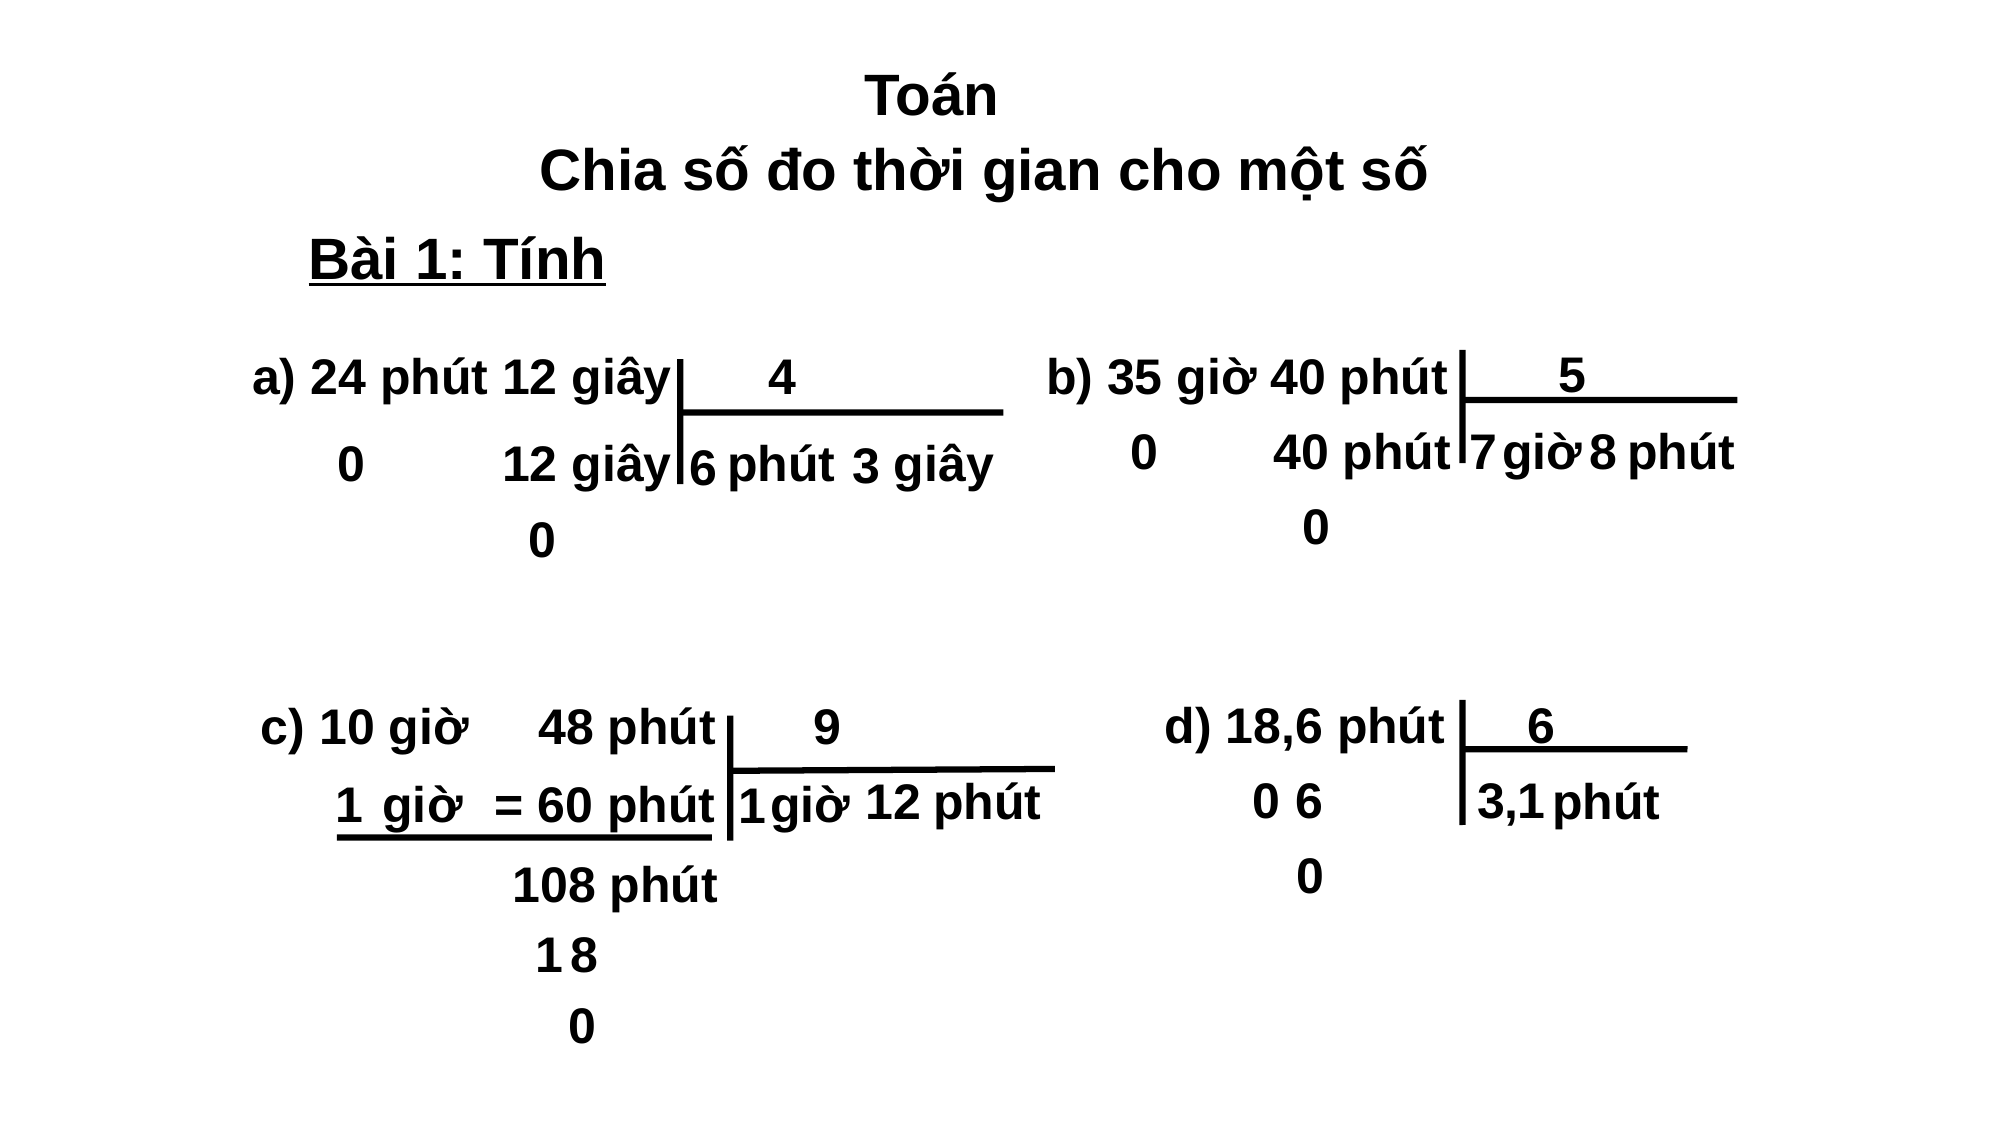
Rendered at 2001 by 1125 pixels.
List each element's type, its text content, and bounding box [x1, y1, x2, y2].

text_box giờ [1487, 411, 1574, 487]
text_box 3 [1462, 761, 1489, 837]
text_box phút [712, 424, 857, 499]
text_box 9 [799, 687, 868, 763]
text_box 1 [492, 914, 555, 990]
text_box b) 35 giờ 40 phút [1031, 337, 1500, 413]
text_box 2 [878, 762, 941, 838]
text_box 8 [555, 915, 624, 991]
text_box phút [1612, 411, 1775, 487]
text_box 6 [675, 427, 742, 563]
text_box 0 [499, 499, 576, 575]
text_box 108 phút [497, 845, 748, 920]
text_box a) 24 phút 12 giây [237, 337, 700, 473]
text_box giây [879, 424, 1025, 499]
text_box 0 [1087, 412, 1200, 488]
text_box 0 [554, 986, 611, 1062]
text_box c) 10 giờ 48 phút [246, 687, 777, 763]
text_box = 60 phút [479, 765, 743, 901]
text_box 1 [743, 765, 755, 841]
text_box 0 [1282, 836, 1363, 912]
text_box 6 [1280, 761, 1369, 837]
text_box Toán [849, 50, 1063, 135]
text_box 4 [754, 336, 825, 412]
text_box Bài 1: Tính [293, 214, 707, 299]
text_box giờ [367, 765, 479, 837]
text_box 0 [294, 424, 395, 687]
text_box 5 [1543, 335, 1613, 411]
text_box 1 [292, 765, 367, 841]
text_box Chia số đo thời gian cho một số [525, 125, 1450, 210]
text_box 40 phút [1230, 411, 1475, 487]
text_box phút [1537, 762, 1763, 838]
text_box 3 [837, 425, 900, 501]
text_box , [1489, 761, 1565, 837]
text_box 0 [1287, 486, 1388, 562]
text_box 0 [1237, 761, 1280, 837]
text_box 1 [822, 762, 878, 838]
text_box 7 [1475, 411, 1487, 487]
text_box phút [941, 762, 1063, 838]
text_box 12 giây [487, 424, 688, 499]
text_box giờ [755, 765, 868, 841]
text_box d) 18,6 phút [1149, 686, 1488, 762]
text_box 6 [1512, 686, 1588, 762]
text_box 8 [1574, 411, 1612, 487]
